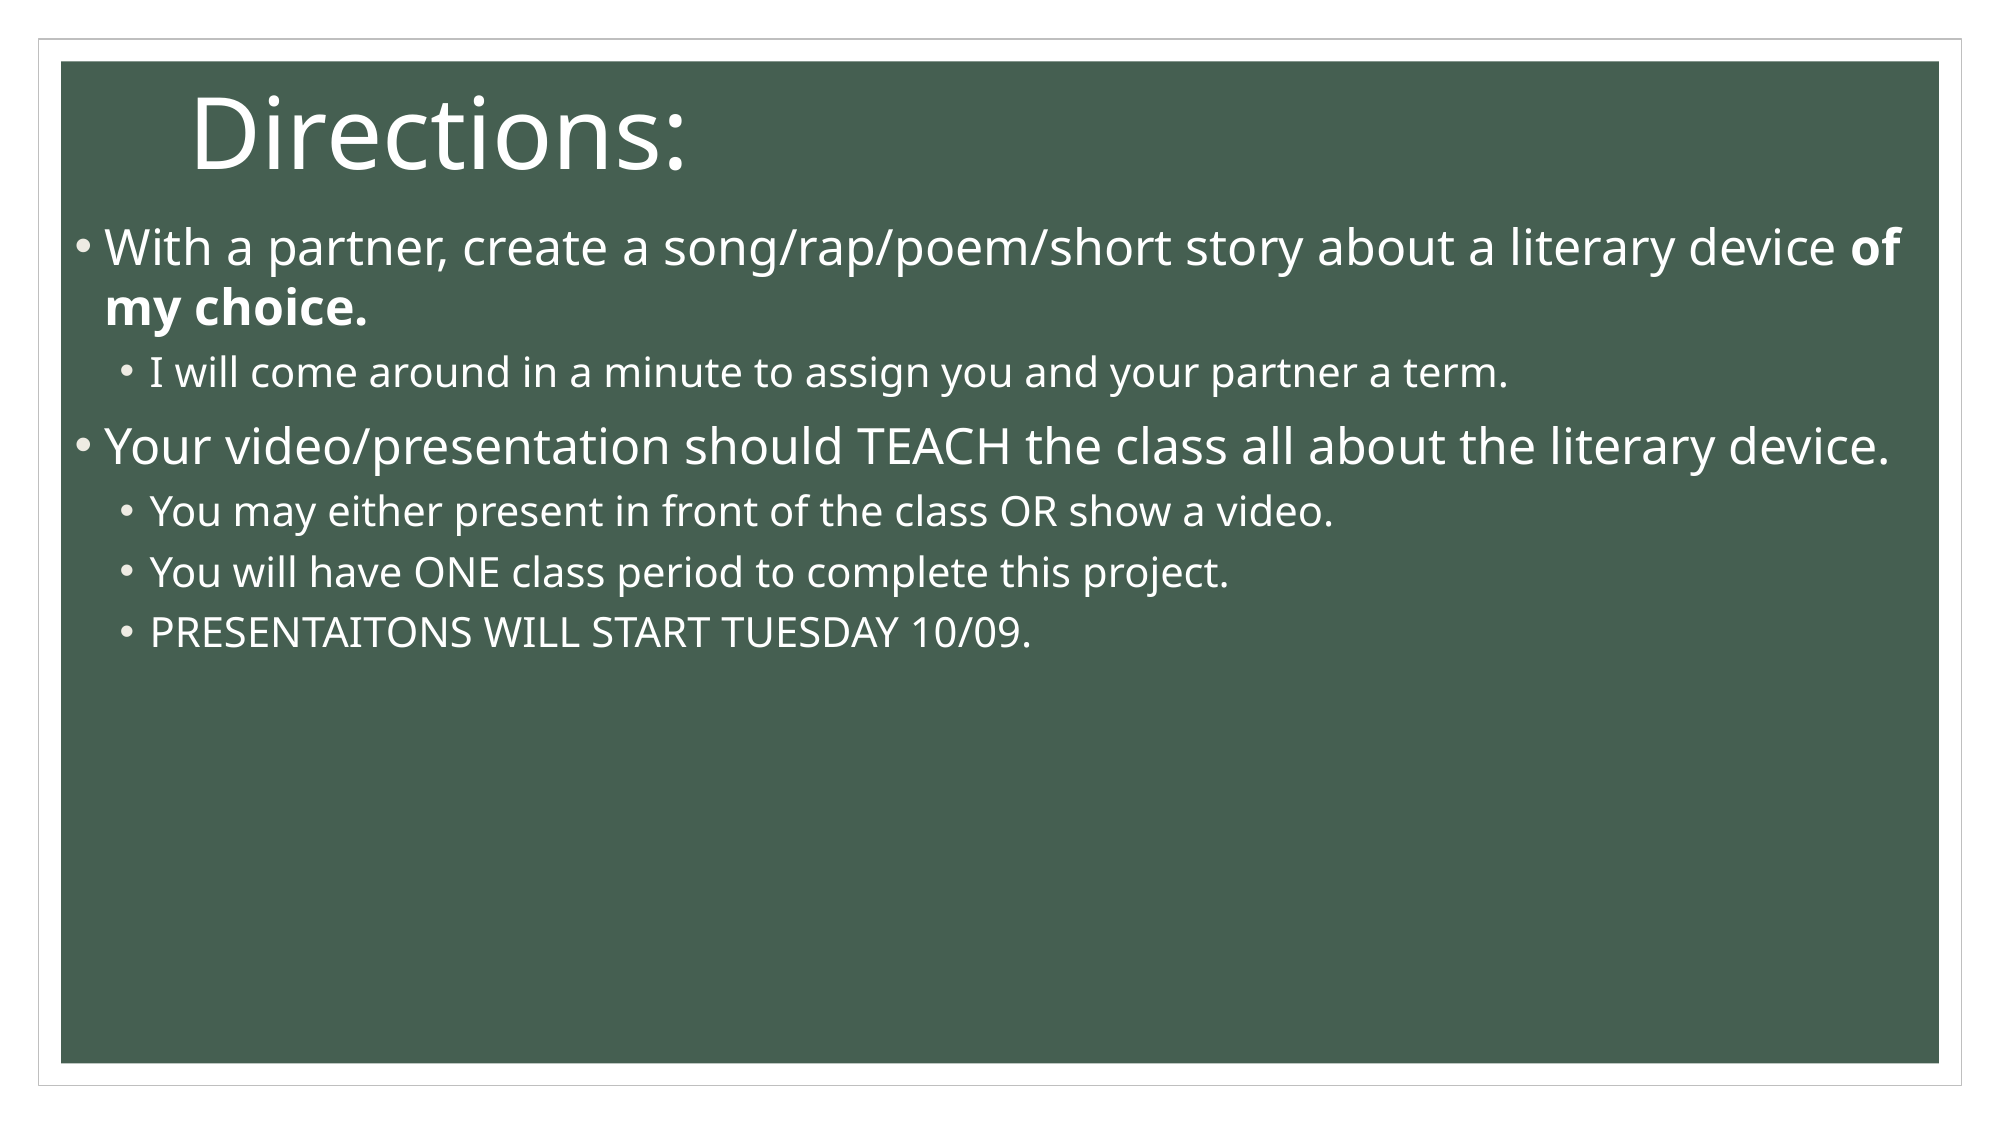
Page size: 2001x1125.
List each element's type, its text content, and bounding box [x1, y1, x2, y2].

list With a partner, create a song/rap/poem/short story about a literary device of my choice. I will come around in a minute to assign you and your partner a term. Your video/presentation should TEACH the class all about the literary device. You may either present in front of the class OR show a video. You will have ONE class period to complete this project. PRESENTAITONS WILL START TUESDAY 10/09. [59, 207, 1937, 1068]
title Directions: [173, 24, 1824, 207]
